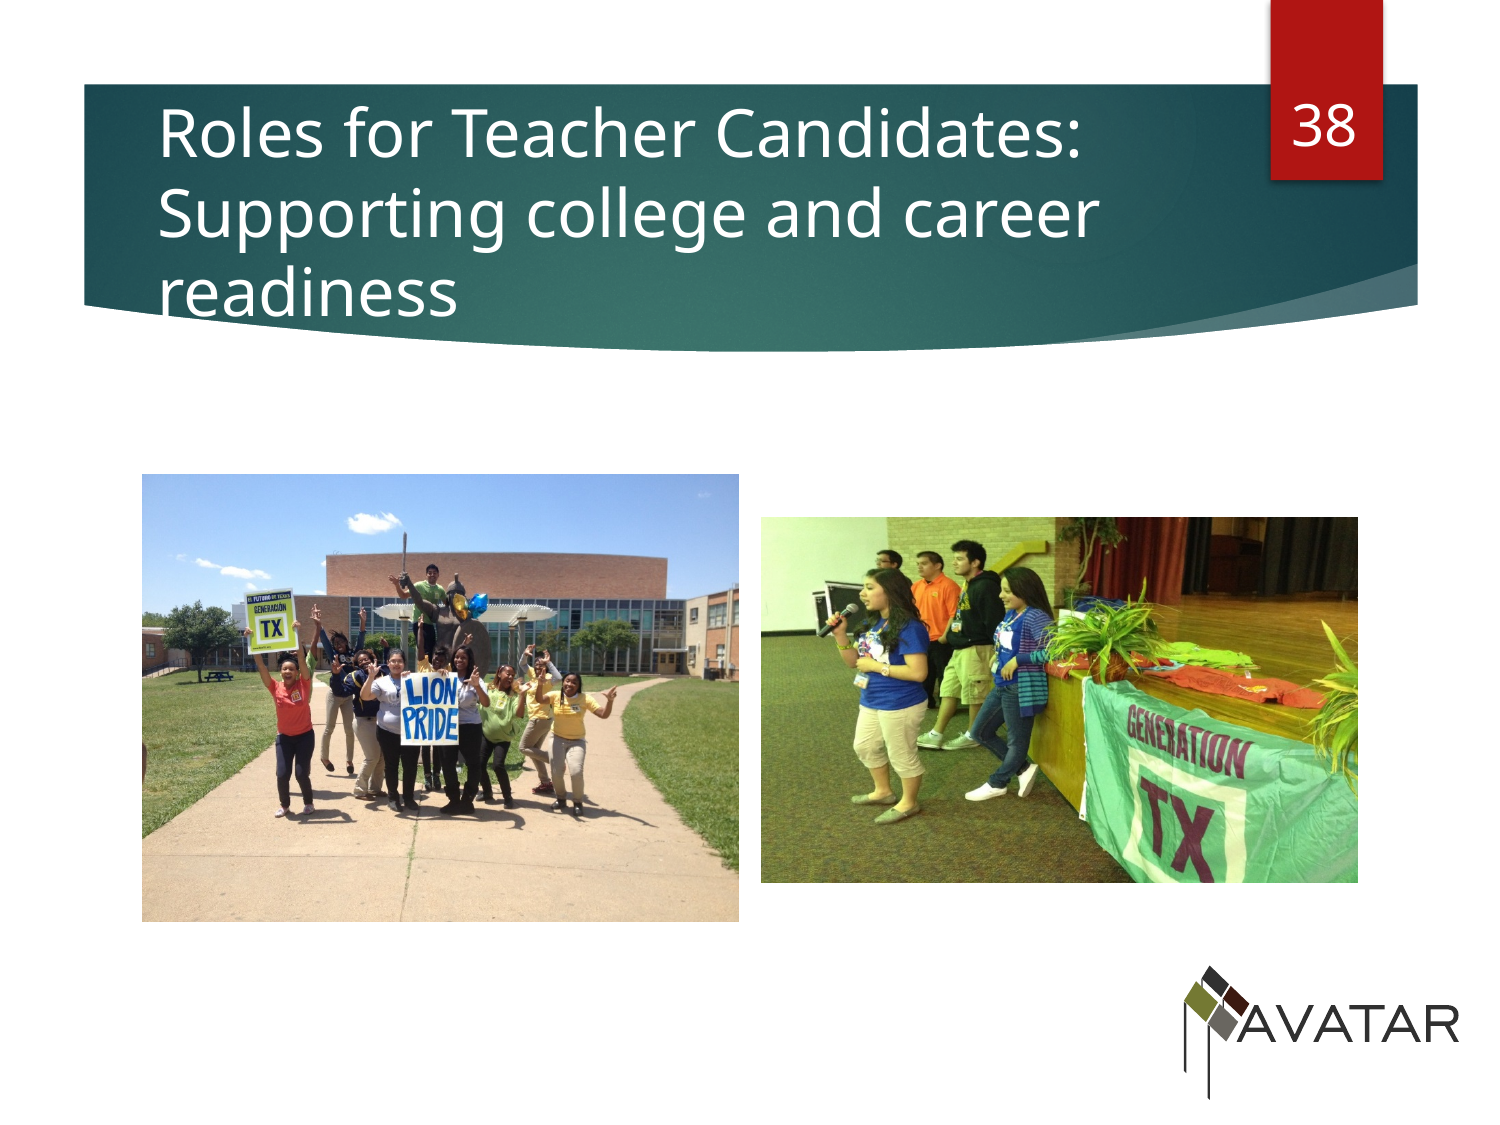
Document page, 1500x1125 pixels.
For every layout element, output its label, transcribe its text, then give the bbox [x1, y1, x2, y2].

slide_number 38 [1259, 48, 1390, 175]
title Roles for Teacher Candidates: Supporting college and career readiness [142, 152, 1183, 269]
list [760, 516, 1359, 883]
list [141, 473, 740, 922]
